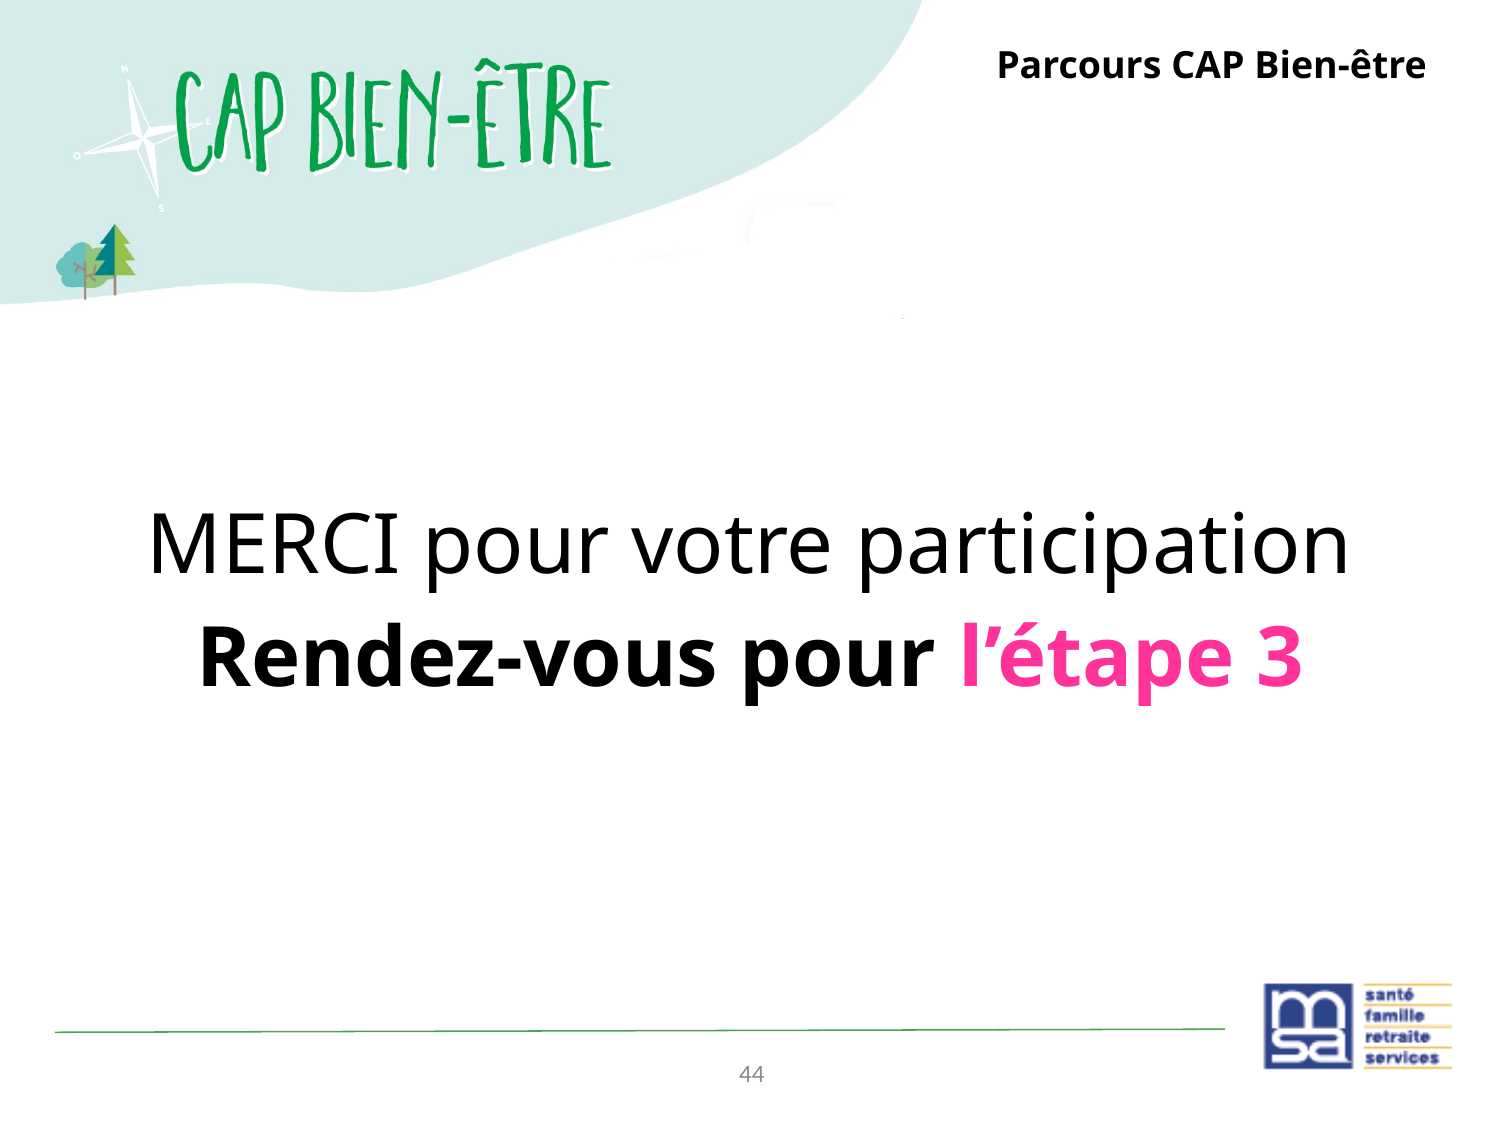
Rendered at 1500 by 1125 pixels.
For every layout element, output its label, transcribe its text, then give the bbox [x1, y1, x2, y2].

text_box MERCI pour votre participation [0, 482, 1500, 595]
text_box 44 [54, 1042, 1245, 1103]
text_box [54, 1028, 1226, 1033]
text_box Parcours CAP Bien-être [968, 34, 1455, 94]
picture [1250, 929, 1476, 1125]
picture [0, 0, 941, 320]
text_box Rendez-vous pour l’étape 3 [0, 595, 1500, 711]
